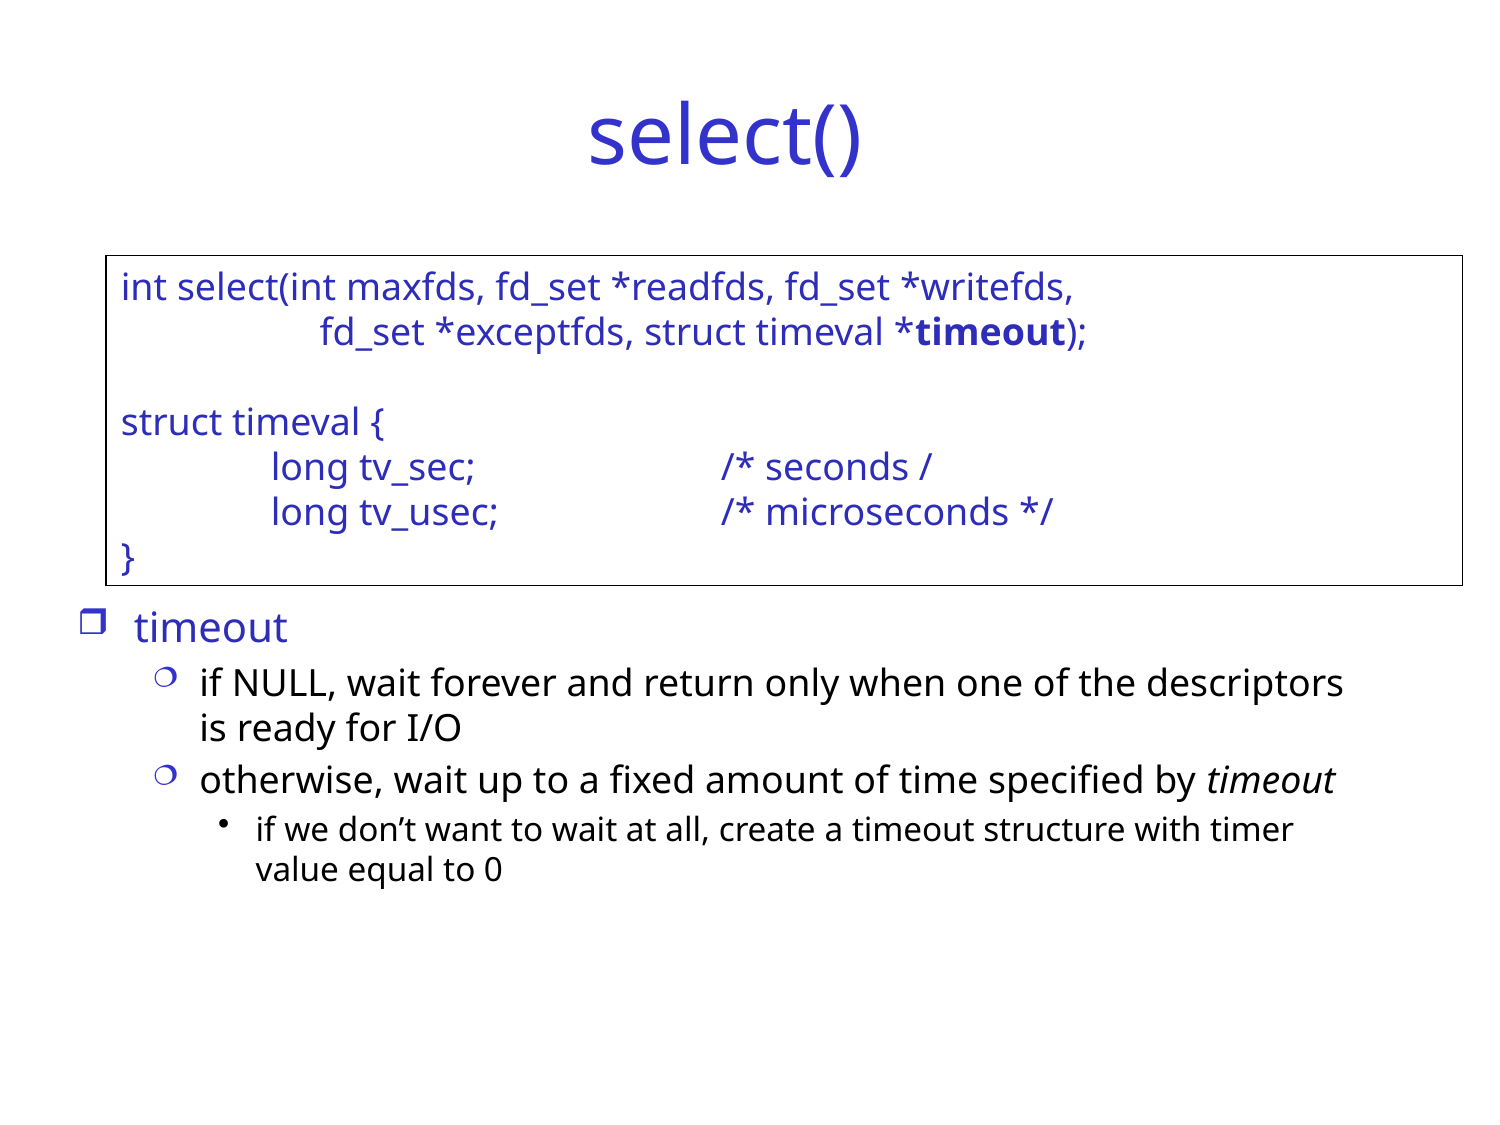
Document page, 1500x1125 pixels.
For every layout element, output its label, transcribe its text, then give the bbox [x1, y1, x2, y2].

text_box int select(int maxfds, fd_set *readfds, fd_set *writefds, fd_set *exceptfds, struct timeval *timeout); struct timeval { long tv_sec; /* seconds / long tv_usec; /* microseconds */ } [105, 255, 1463, 586]
list timeout if NULL, wait forever and return only when one of the descriptors is ready for I/O otherwise, wait up to a fixed amount of time specified by timeout if we don’t want to wait at all, create a timeout structure with timer value equal to 0 [62, 593, 1381, 988]
title select() [87, 37, 1363, 226]
